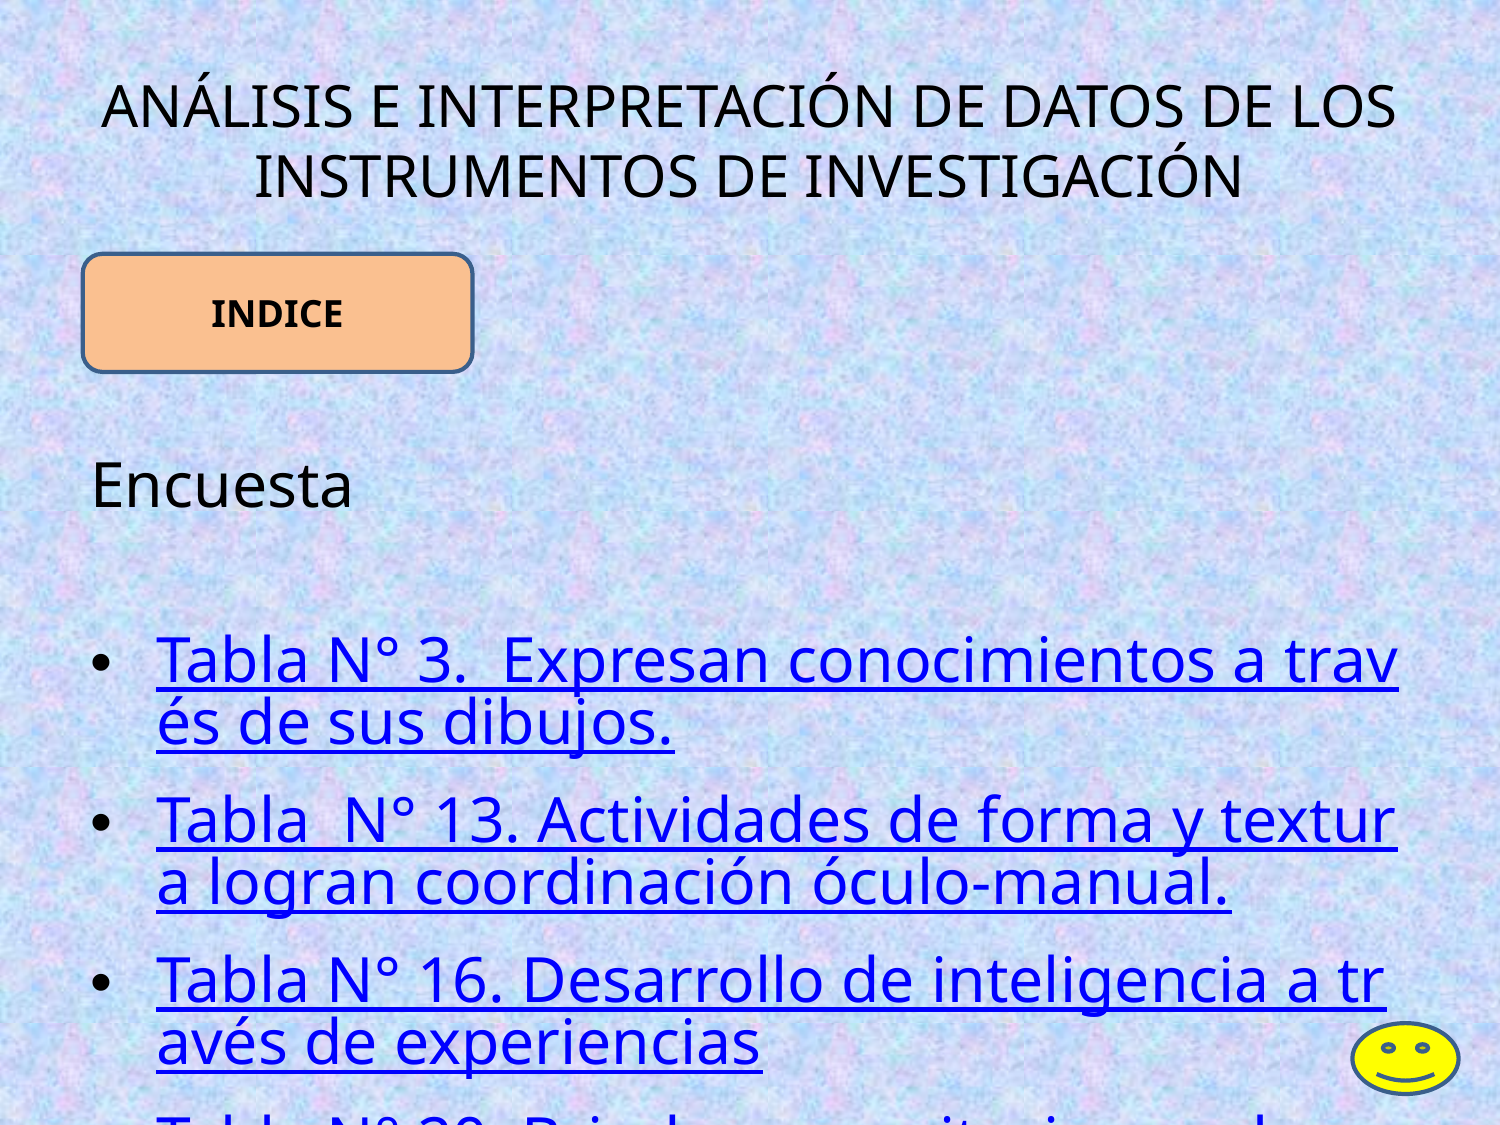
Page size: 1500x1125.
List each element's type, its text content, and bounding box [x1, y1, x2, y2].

list Encuesta Tabla N° 3. Expresan conocimientos a través de sus dibujos. Tabla N° 13. Actividades de forma y textura logran coordinación óculo-manual. Tabla N° 16. Desarrollo de inteligencia a través de experiencias Tabla N° 20. Brindan capacitaciones al personal. [75, 349, 1425, 1005]
text_box INDICE [80, 251, 475, 375]
picture [0, 0, 1500, 1125]
title ANÁLISIS E INTERPRETACIÓN DE DATOS DE LOS INSTRUMENTOS DE INVESTIGACIÓN [75, 45, 1425, 233]
text_box [1350, 1021, 1461, 1097]
